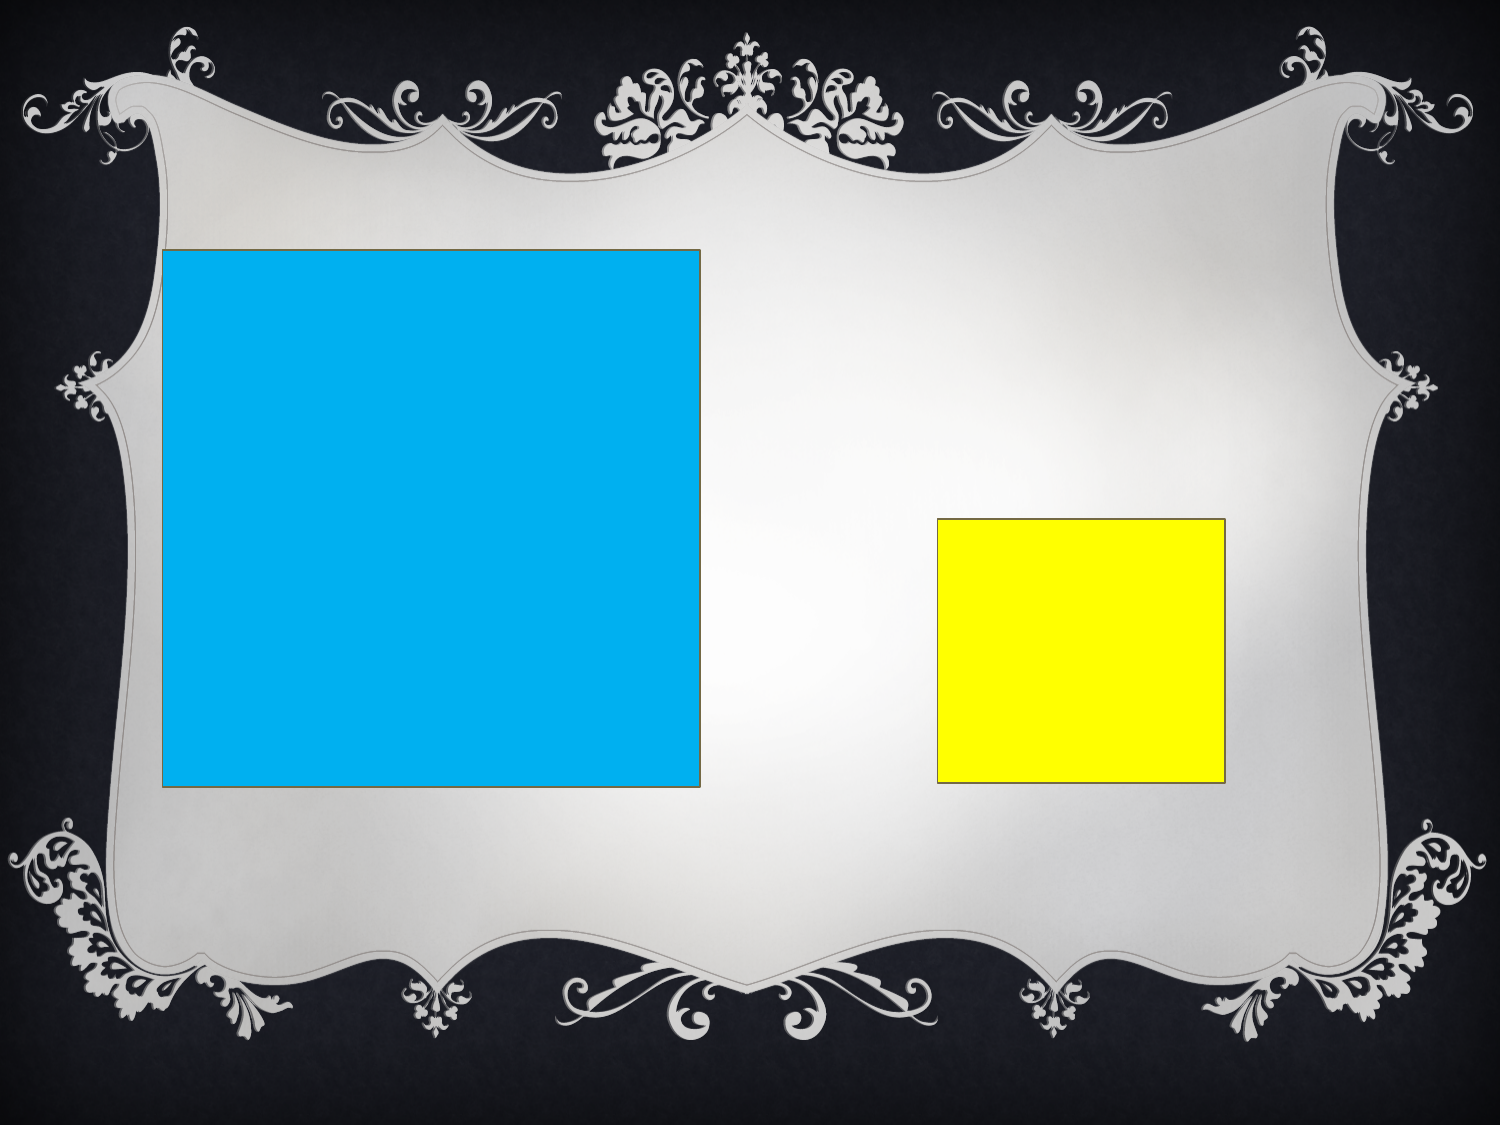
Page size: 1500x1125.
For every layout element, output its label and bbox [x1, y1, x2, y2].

picture [0, 0, 1500, 1125]
text_box [937, 518, 1226, 784]
text_box [162, 249, 701, 788]
